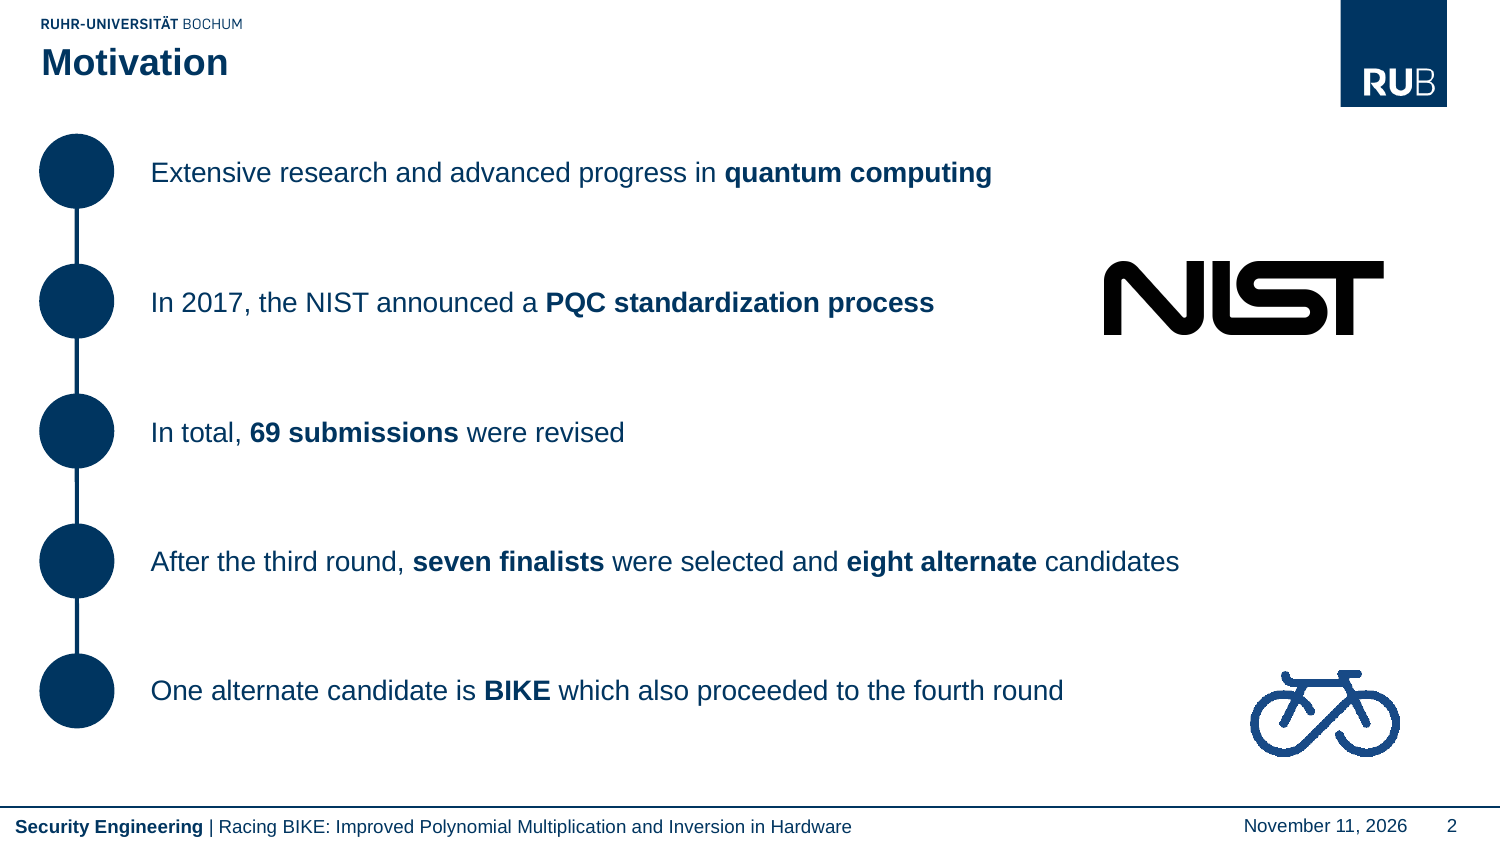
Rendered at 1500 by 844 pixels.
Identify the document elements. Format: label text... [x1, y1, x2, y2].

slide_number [1228, 806, 1445, 844]
footer Racing BIKE: Improved Polynomial Multiplication and Inversion in Hardware [218, 806, 971, 844]
text_box In total, 69 submissions were revised [135, 406, 887, 456]
title Motivation [41, 37, 1282, 88]
picture [1228, 648, 1415, 780]
text_box One alternate candidate is BIKE which also proceeded to the fourth round [135, 665, 1228, 714]
text_box [40, 394, 114, 468]
picture [1104, 261, 1384, 335]
picture [41, 15, 242, 30]
text_box In 2017, the NIST announced a PQC standardization process [135, 276, 1054, 325]
text_box [40, 134, 114, 208]
text_box Extensive research and advanced progress in quantum computing [135, 146, 1054, 196]
text_box After the third round, seven finalists were selected and eight alternate candidates [135, 536, 1253, 585]
text_box [40, 524, 114, 598]
text_box [40, 654, 114, 728]
text_box [40, 264, 114, 338]
slide_number 2 [1446, 806, 1496, 844]
